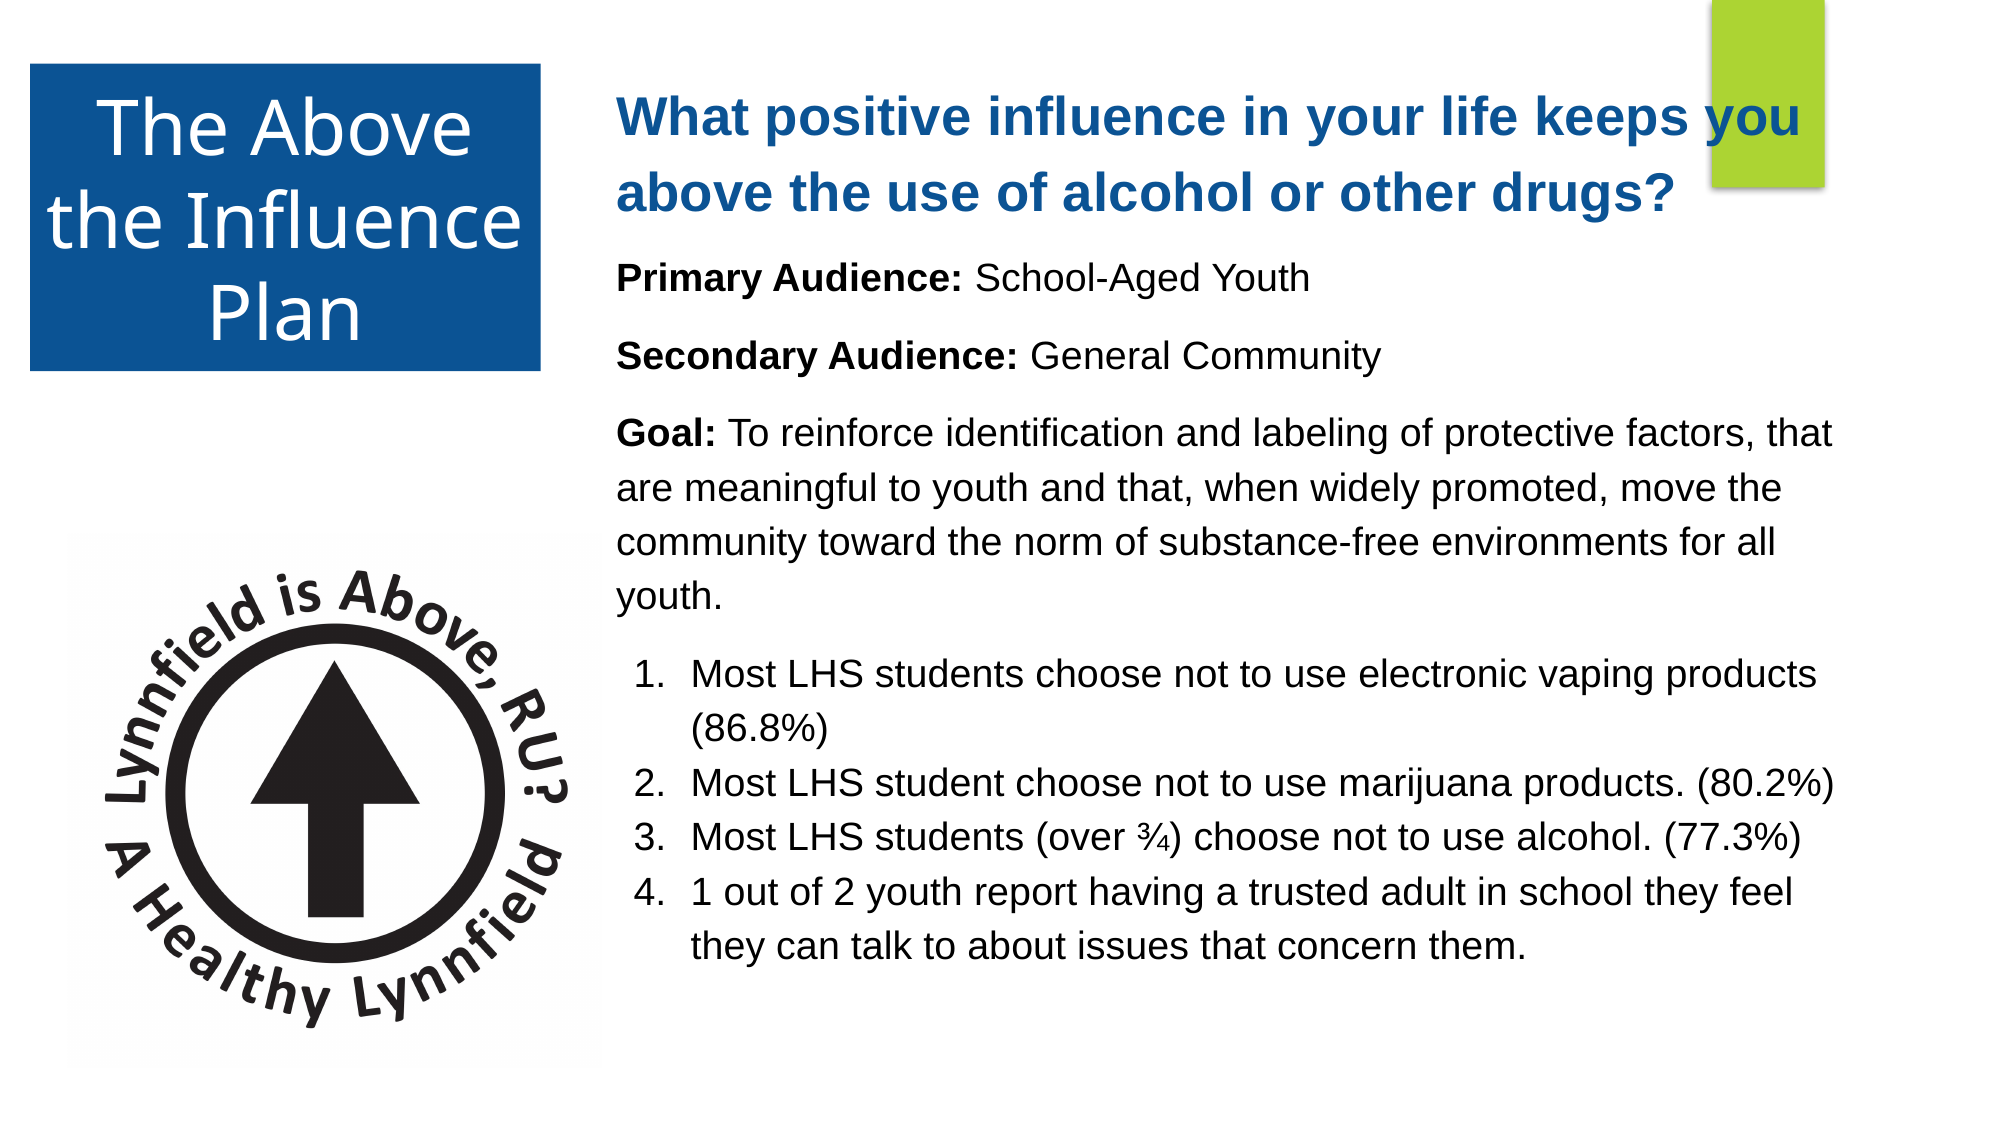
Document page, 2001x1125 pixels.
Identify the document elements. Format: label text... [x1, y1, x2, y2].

picture [66, 533, 602, 1069]
text_box The Above the Influence Plan [30, 63, 541, 372]
list What positive influence in your life keeps you above the use of alcohol or other drugs? Primary Audience: School-Aged Youth Secondary Audience: General Community Goal: To reinforce identification and labeling of protective factors, that are meaningful to youth and that, when widely promoted, move the community toward the norm of substance-free environments for all youth. Most LHS students choose not to use electronic vaping products (86.8%) Most LHS student choose not to use marijuana products. (80.2%) Most LHS students (over ¾) choose not to use alcohol. (77.3%) 1 out of 2 youth report having a trusted adult in school they feel they can talk to about issues that concern them. [601, 63, 1868, 1092]
